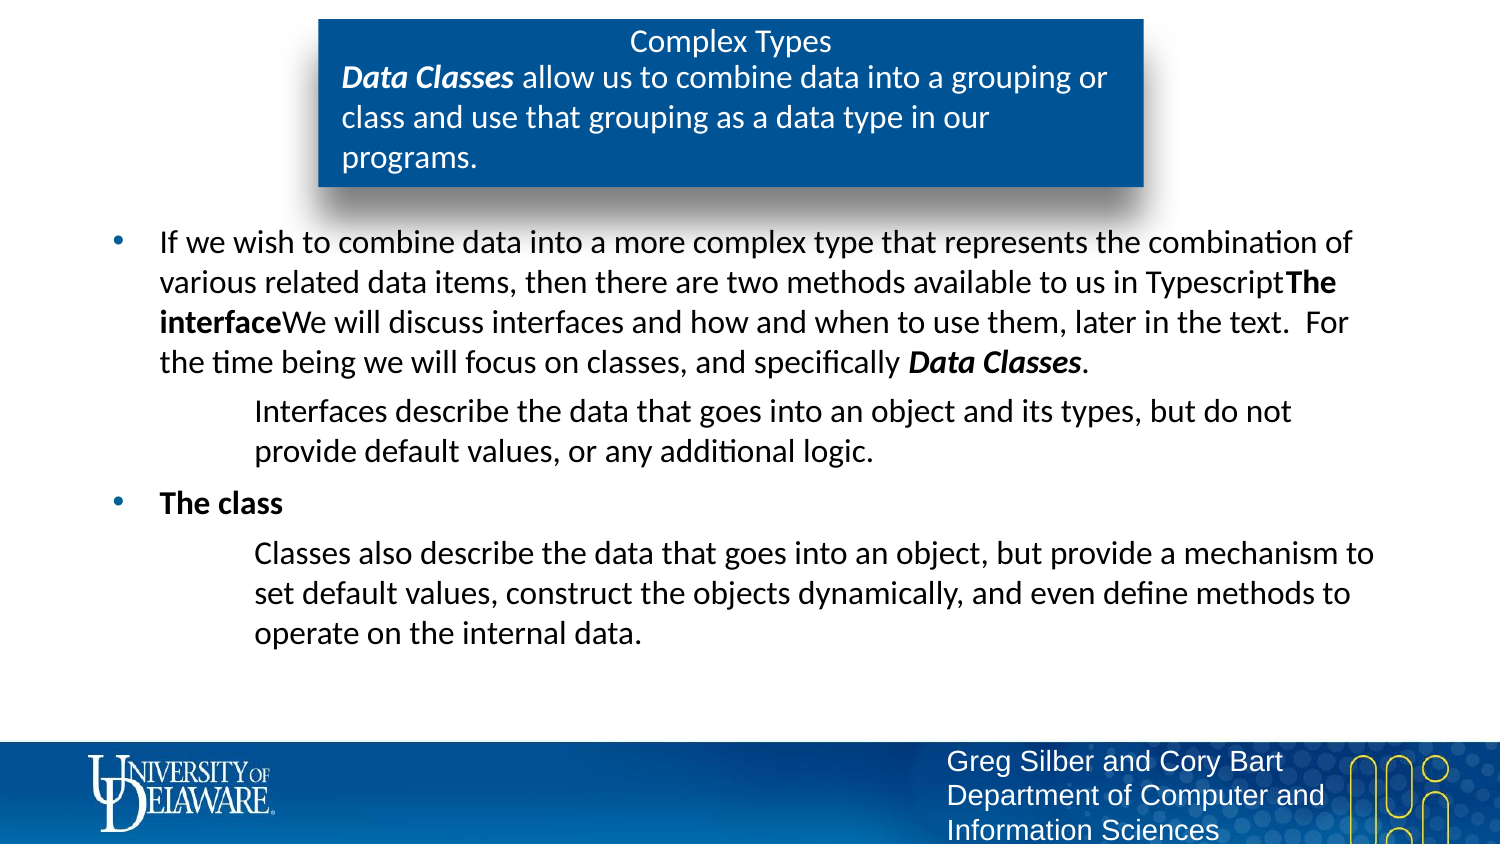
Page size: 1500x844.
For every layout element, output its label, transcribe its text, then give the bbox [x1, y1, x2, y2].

list Data Classes allow us to combine data into a grouping or class and use that grouping as a data type in our programs. [318, 55, 1146, 186]
title Complex Types [318, 19, 1144, 55]
picture [0, 0, 1500, 844]
list If we wish to combine data into a more complex type that represents the combination of various related data items, then there are two methods available to us in TypescriptThe interfaceWe will discuss interfaces and how and when to use them, later in the text. For the time being we will focus on classes, and specifically Data Classes. Interfaces describe the data that goes into an object and its types, but do not provide default values, or any additional logic. The class Classes also describe the data that goes into an object, but provide a mechanism to set default values, construct the objects dynamically, and even define methods to operate on the internal data. [89, 212, 1411, 735]
